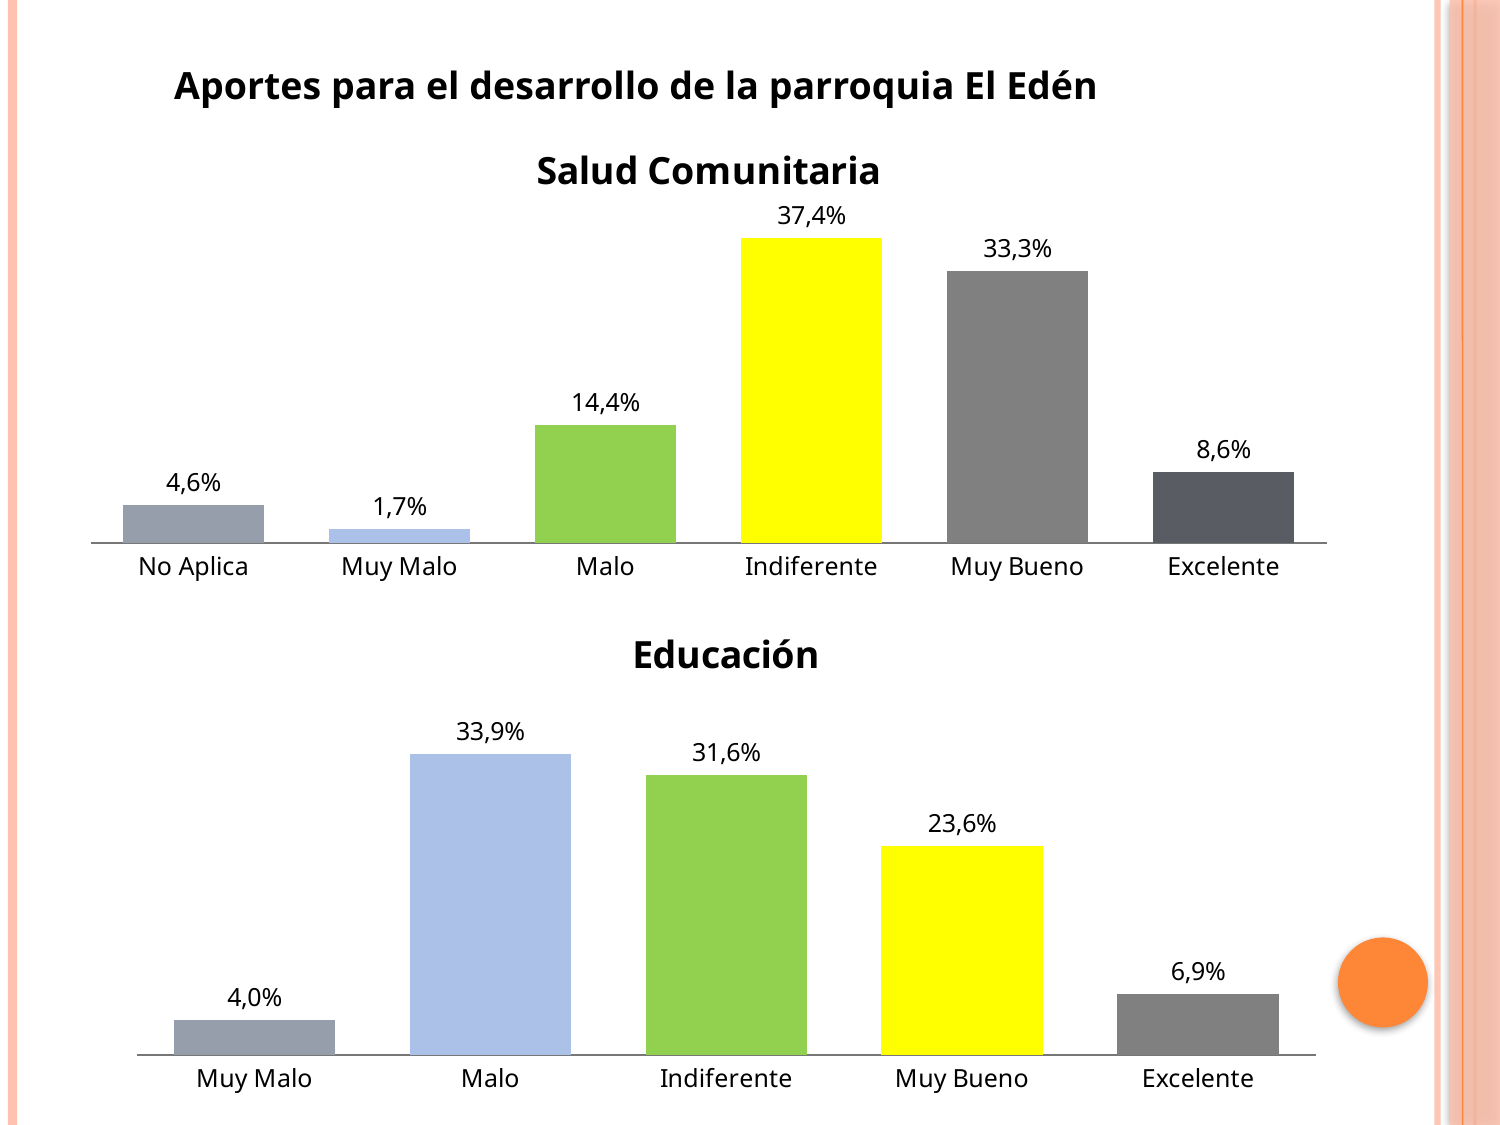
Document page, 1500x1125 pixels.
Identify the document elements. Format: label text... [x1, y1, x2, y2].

chart [64, 114, 1353, 594]
chart [111, 597, 1342, 1107]
text_box Aportes para el desarrollo de la parroquia El Edén [159, 54, 1199, 111]
